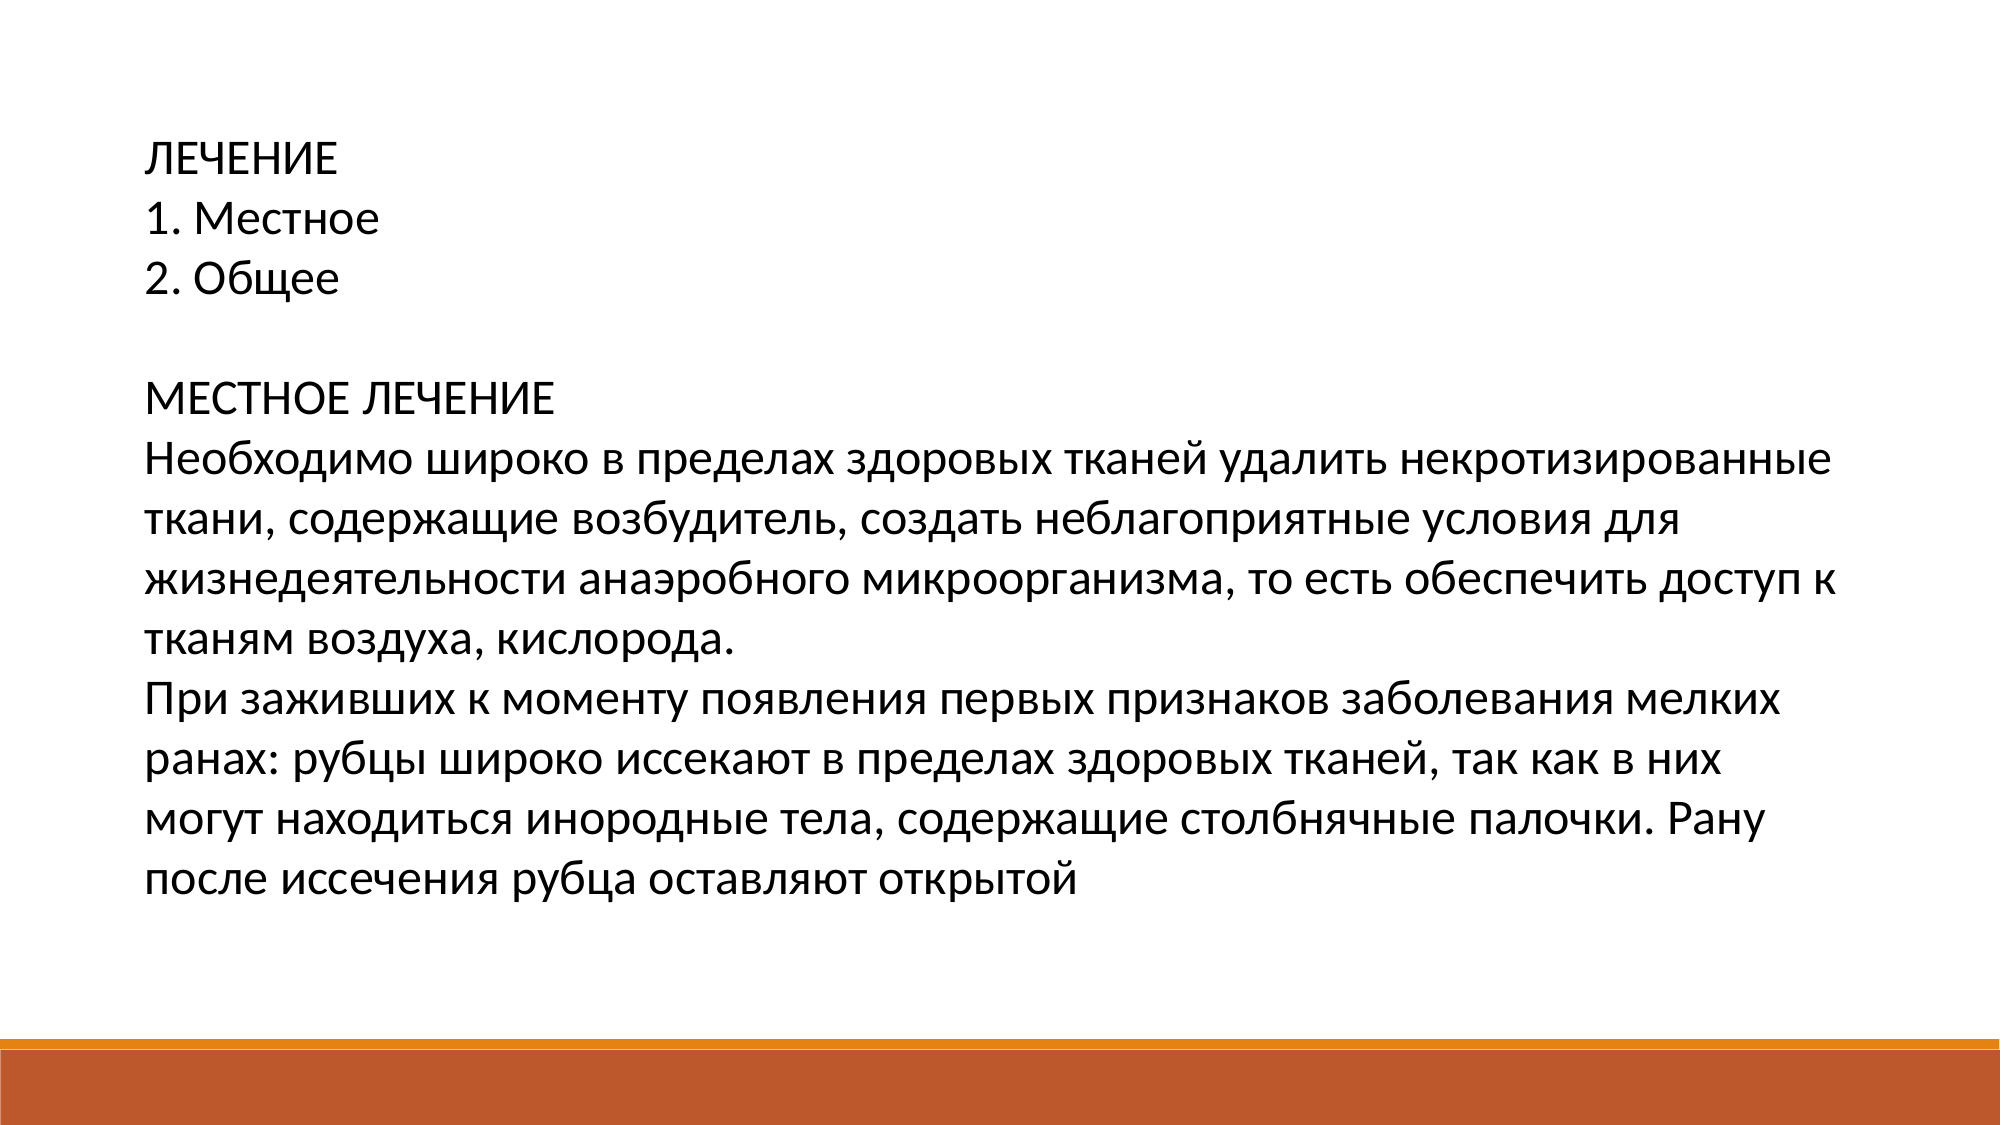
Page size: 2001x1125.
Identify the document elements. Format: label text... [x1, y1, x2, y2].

text_box ЛЕЧЕНИЕ 1. Местное 2. Общее МЕСТНОЕ ЛЕЧЕНИЕ Необходимо широко в пределах здоровых тканей удалить некротизированные ткани, содержащие возбудитель, создать неблагоприятные условия для жизнедеятельности анаэробного микроорганизма, то есть обеспечить доступ к тканям воздуха, кислорода. При заживших к моменту появления первых признаков заболевания мелких ранах: рубцы широко иссекают в пределах здоровых тканей, так как в них могут находиться инородные тела, содержащие столбнячные палочки. Рану после иссечения рубца оставляют открытой [130, 117, 1864, 913]
